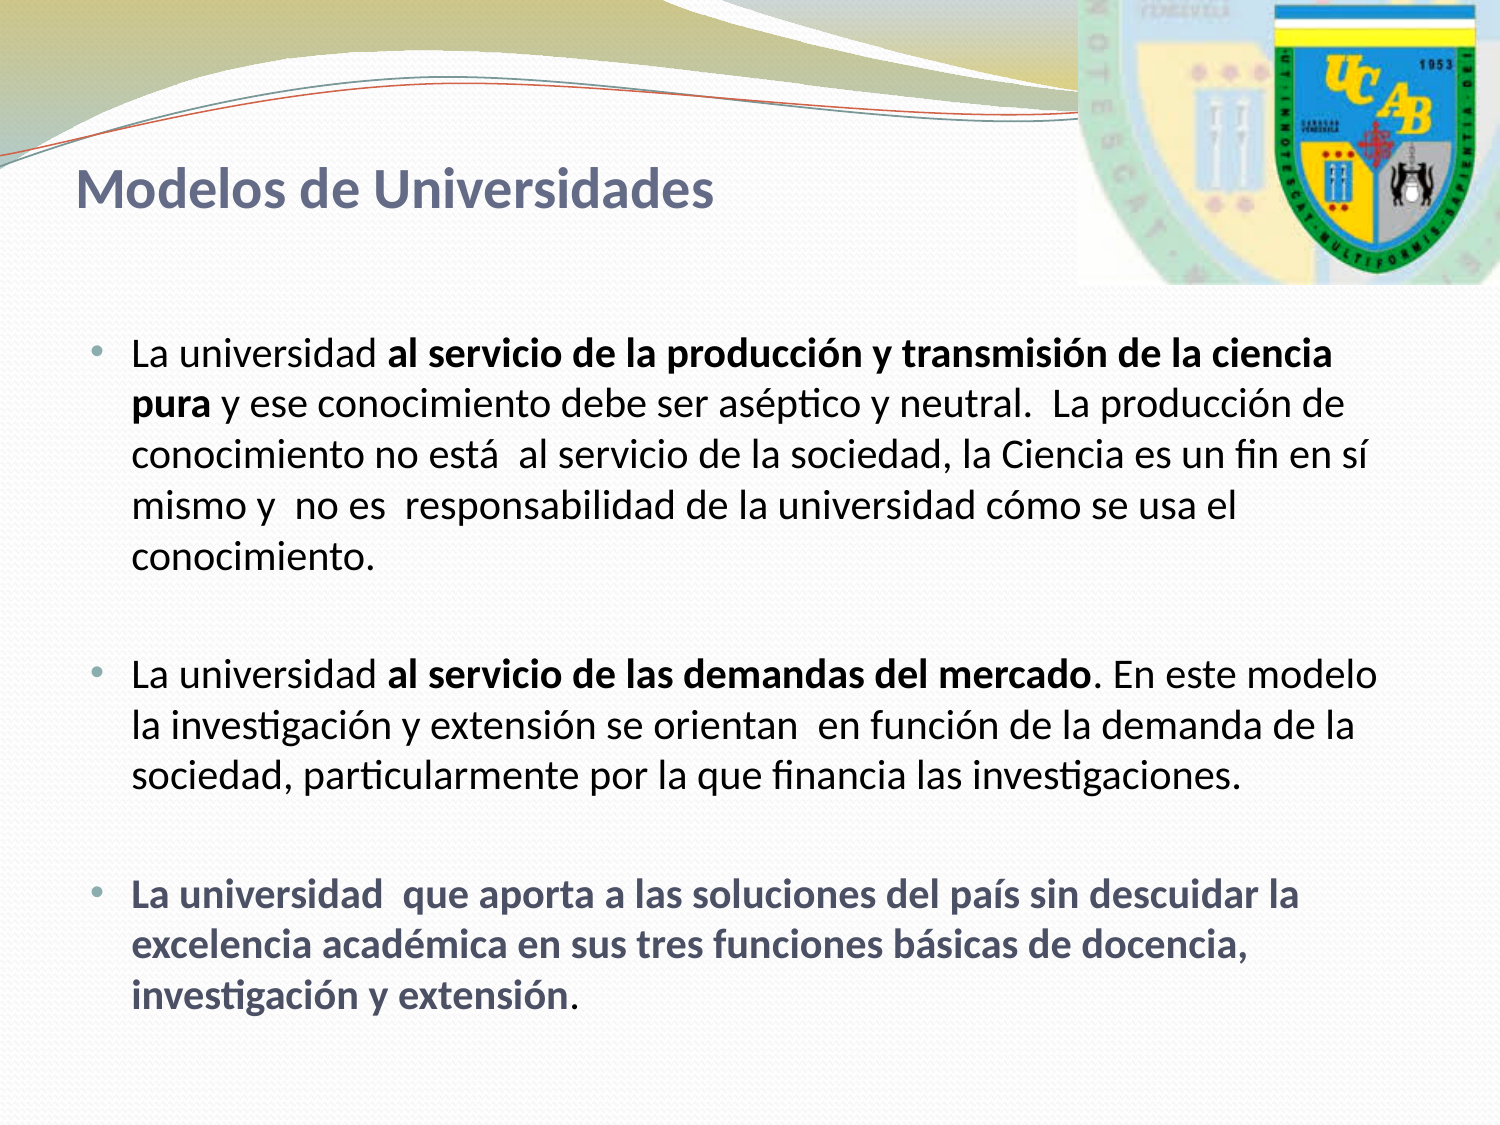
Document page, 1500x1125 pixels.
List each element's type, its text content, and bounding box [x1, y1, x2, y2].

list La universidad al servicio de la producción y transmisión de la ciencia pura y ese conocimiento debe ser aséptico y neutral. La producción de conocimiento no está al servicio de la sociedad, la Ciencia es un fin en sí mismo y no es responsabilidad de la universidad cómo se usa el conocimiento. La universidad al servicio de las demandas del mercado. En este modelo la investigación y extensión se orientan en función de la demanda de la sociedad, particularmente por la que financia las investigaciones. La universidad que aporta a las soluciones del país sin descuidar la excelencia académica en sus tres funciones básicas de docencia, investigación y extensión. [74, 317, 1426, 1038]
picture [1077, 0, 1500, 285]
title Modelos de Universidades [74, 115, 1070, 221]
